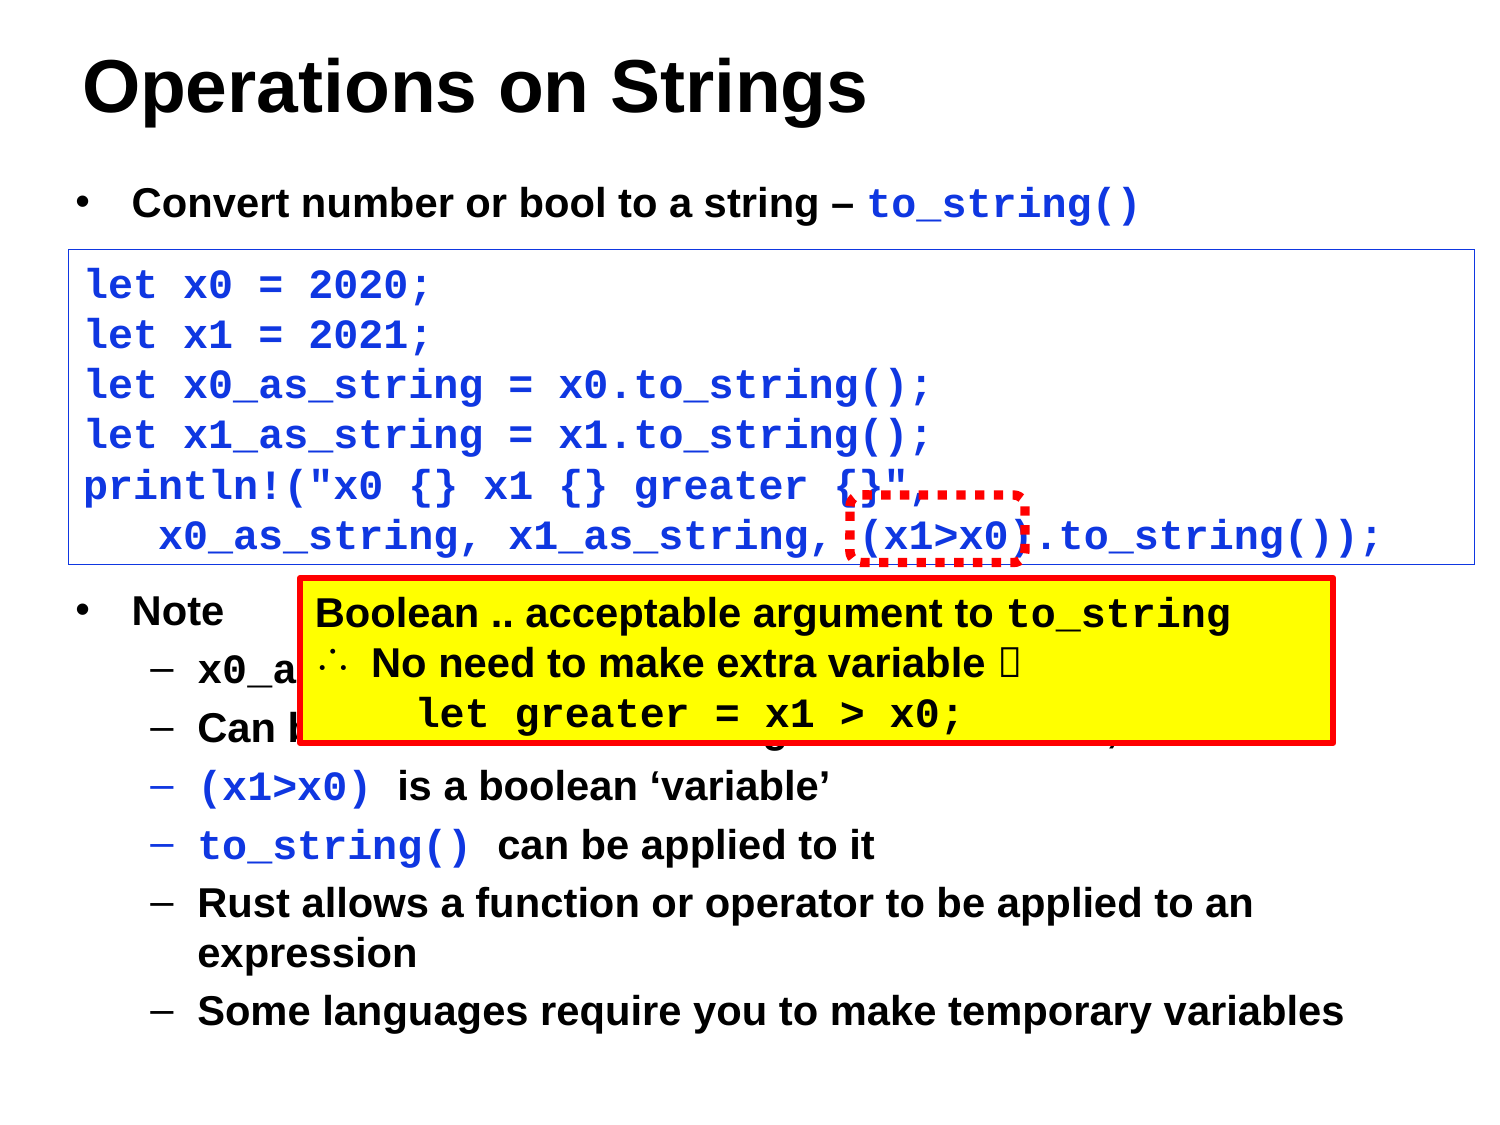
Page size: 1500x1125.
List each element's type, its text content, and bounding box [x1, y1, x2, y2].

list Convert number or bool to a string – to_string() Note x0_as_string is a String Can be used with other String’s to form labels, etc (x1>x0) is a boolean ‘variable’ to_string() can be applied to it Rust allows a function or operator to be applied to an expression Some languages require you to make temporary variables [60, 167, 1440, 1101]
title Operations on Strings [66, 5, 1418, 159]
text_box Boolean .. acceptable argument to to_string No need to make extra variable  let greater = x1 > x0; [300, 578, 1334, 743]
text_box [847, 492, 1028, 565]
text_box let x0 = 2020; let x1 = 2021; let x0_as_string = x0.to_string(); let x1_as_string = x1.to_string(); println!("x0 {} x1 {} greater {}", x0_as_string, x1_as_string, (x1>x0).to_string()); [68, 249, 1475, 565]
